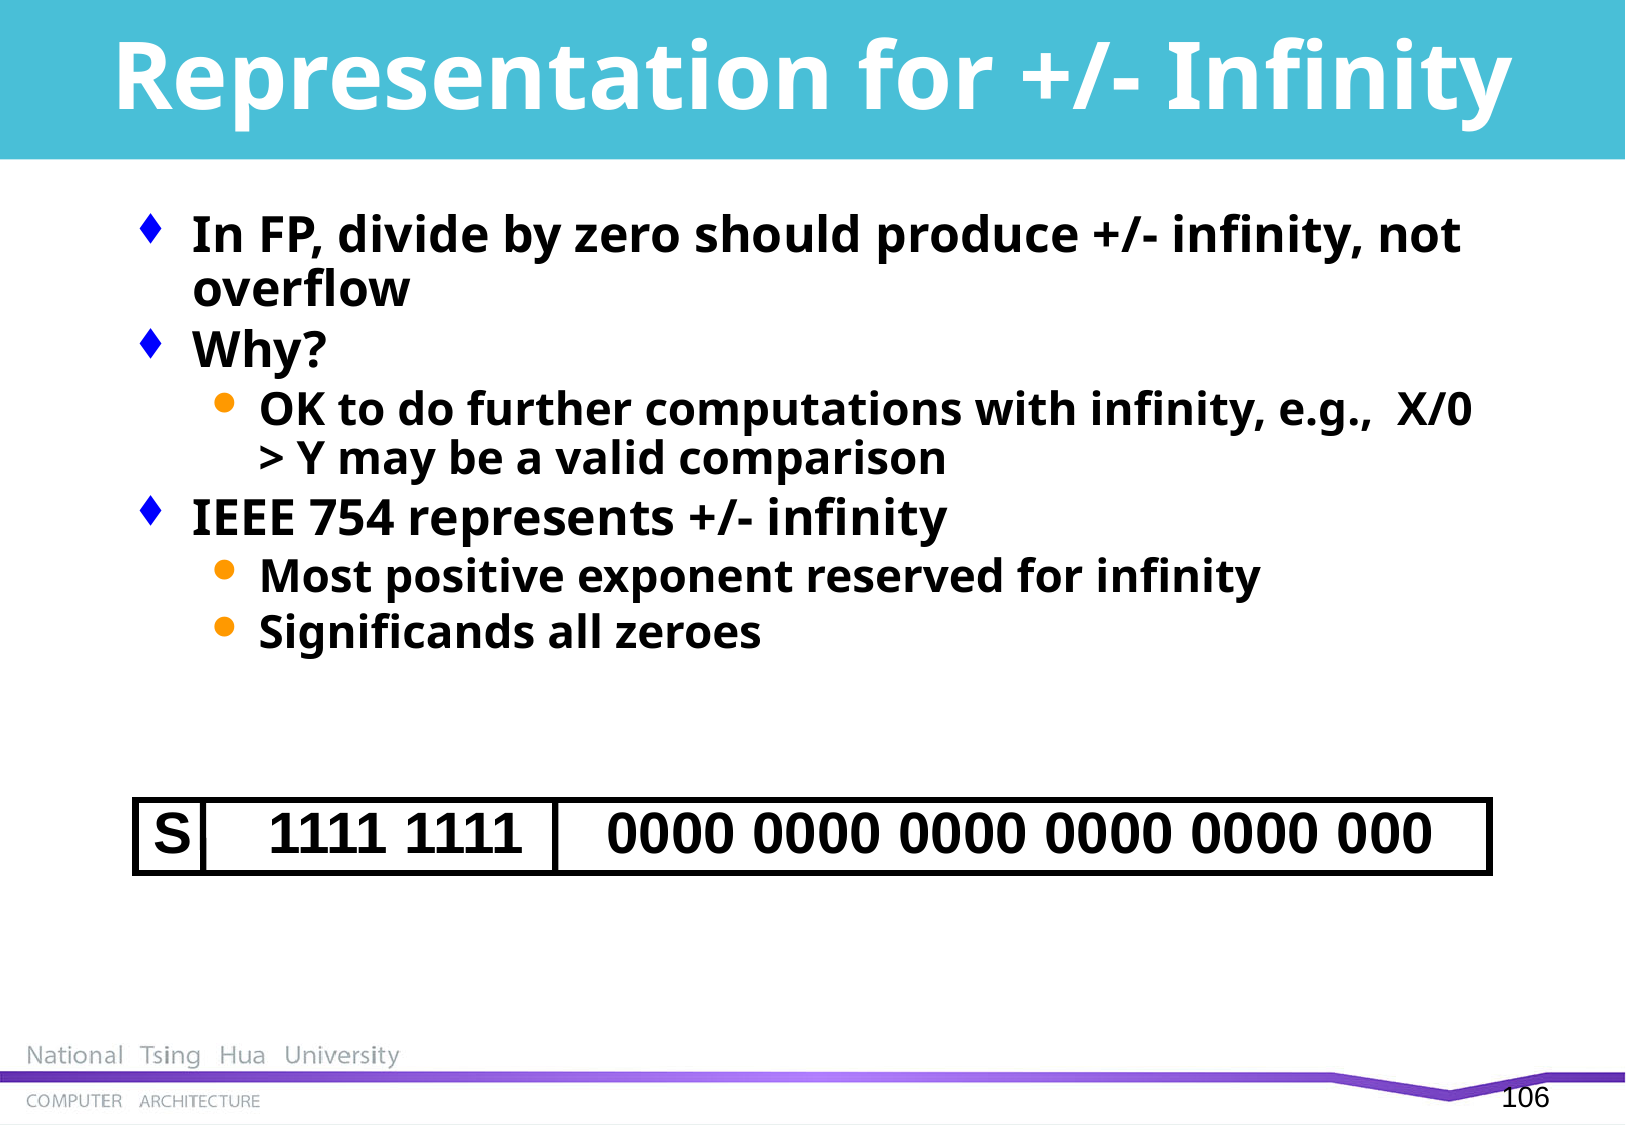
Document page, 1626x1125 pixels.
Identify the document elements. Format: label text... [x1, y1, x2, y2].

title Representation for +/- Infinity [0, 6, 1625, 155]
slide_number 105 [1226, 1058, 1566, 1125]
list In FP, divide by zero should produce +/- infinity, not overflow Why? OK to do further computations with infinity, e.g., X/0 > Y may be a valid comparison IEEE 754 represents +/- infinity Most positive exponent reserved for infinity Significands all zeroes [121, 202, 1504, 1036]
picture [0, 0, 1626, 1125]
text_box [135, 787, 1490, 876]
